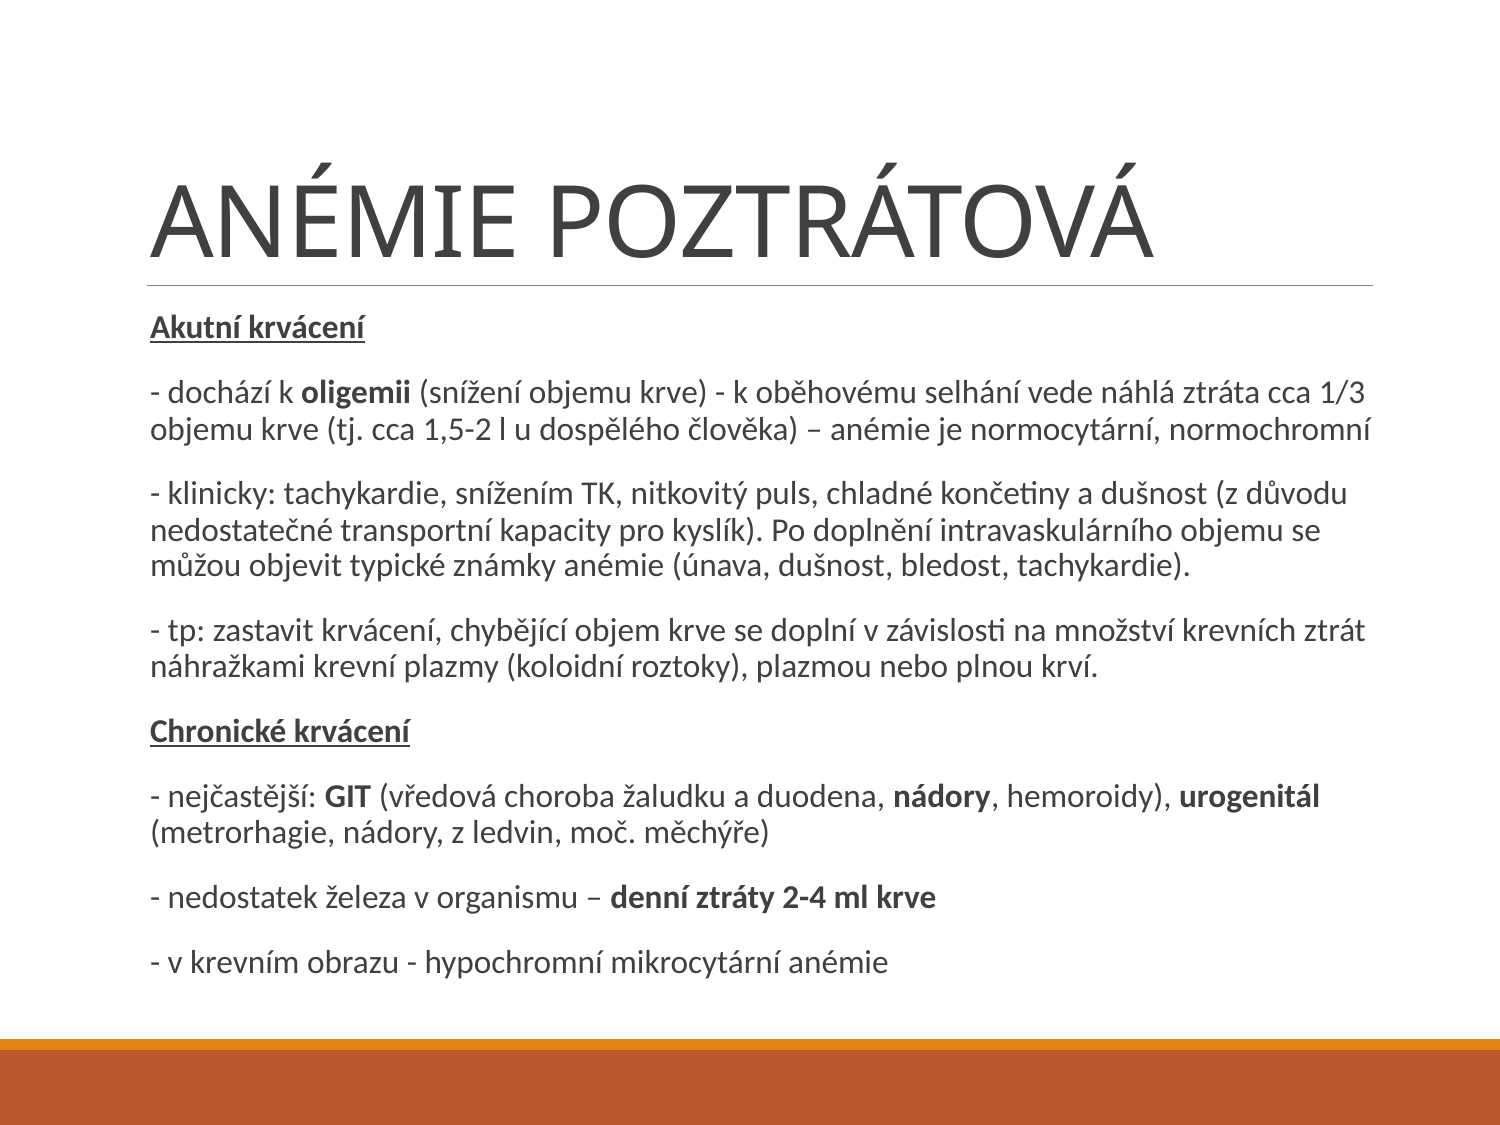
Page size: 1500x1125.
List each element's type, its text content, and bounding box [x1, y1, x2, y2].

list Akutní krvácení - dochází k oligemii (snížení objemu krve) - k oběhovému selhání vede náhlá ztráta cca 1/3 objemu krve (tj. cca 1,5-2 l u dospělého člověka) – anémie je normocytární, normochromní - klinicky: tachykardie, snížením TK, nitkovitý puls, chladné končetiny a dušnost (z důvodu nedostatečné transportní kapacity pro kyslík). Po doplnění intravaskulárního objemu se můžou objevit typické známky anémie (únava, dušnost, bledost, tachykardie). - tp: zastavit krvácení, chybějící objem krve se doplní v závislosti na množství krevních ztrát náhražkami krevní plazmy (koloidní roztoky), plazmou nebo plnou krví. Chronické krvácení - nejčastější: GIT (vředová choroba žaludku a duodena, nádory, hemoroidy), urogenitál (metrorhagie, nádory, z ledvin, moč. měchýře) - nedostatek železa v organismu – denní ztráty 2-4 ml krve - v krevním obrazu - hypochromní mikrocytární anémie [135, 302, 1412, 1024]
title ANÉMIE POZTRÁTOVÁ [135, 47, 1373, 285]
